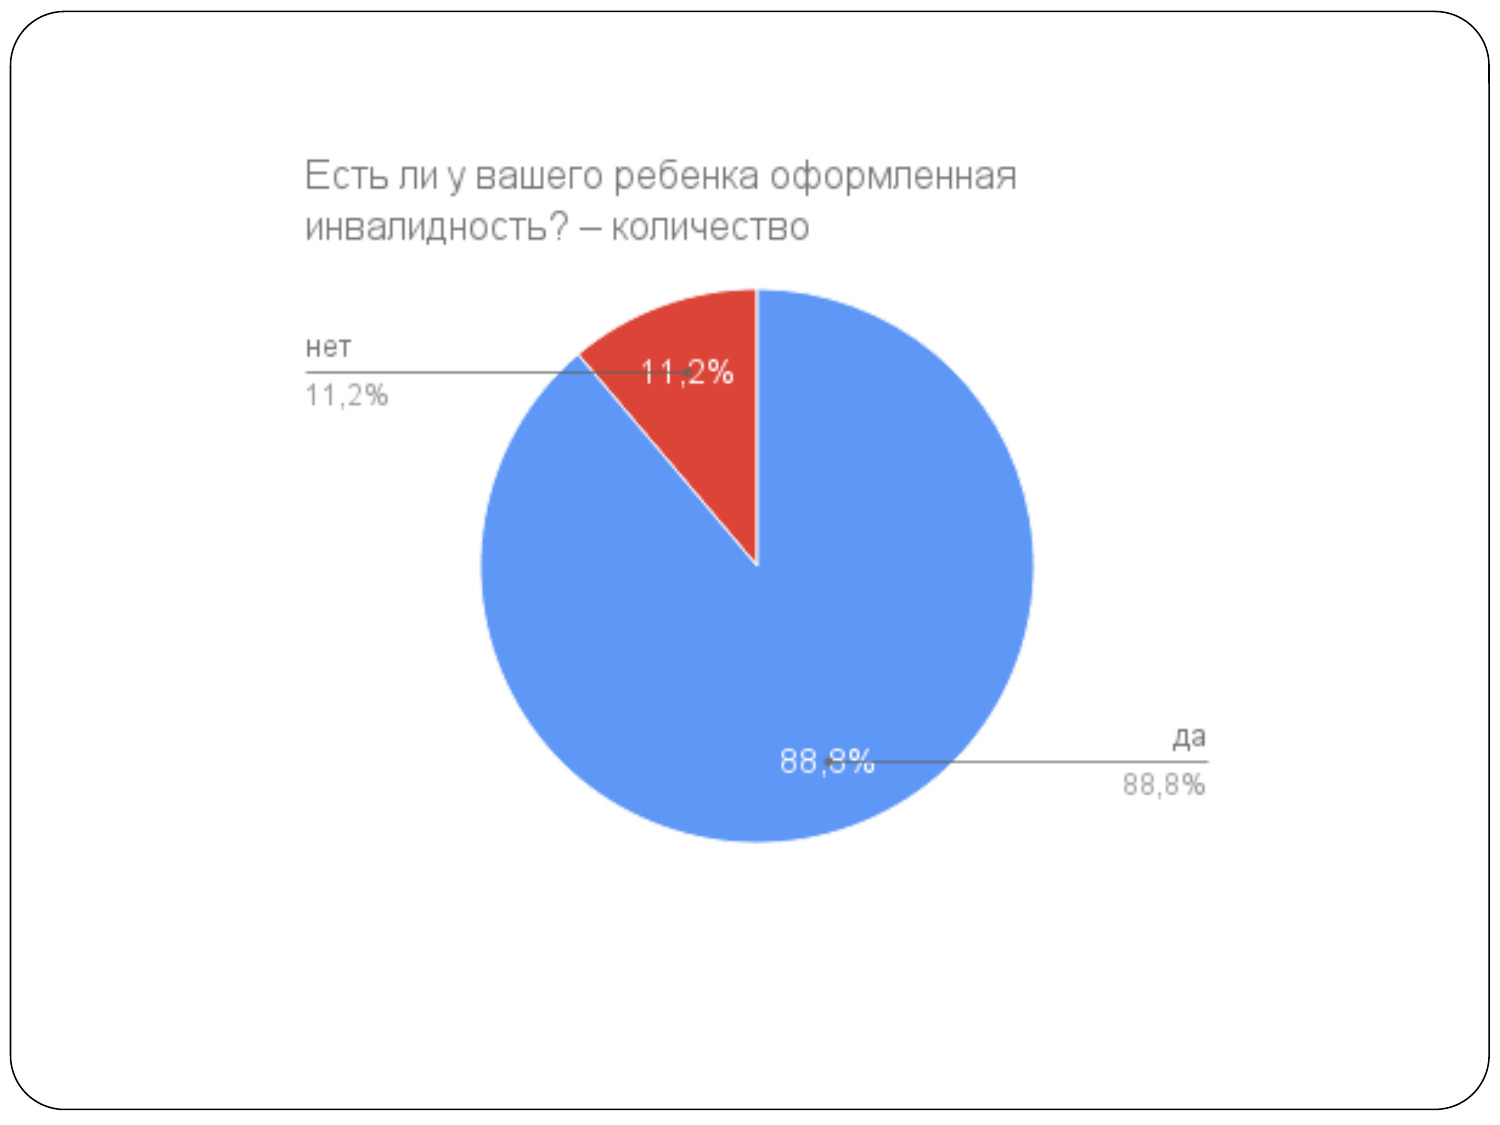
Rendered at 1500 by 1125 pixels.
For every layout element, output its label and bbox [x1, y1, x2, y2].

picture [26, 114, 1485, 1018]
